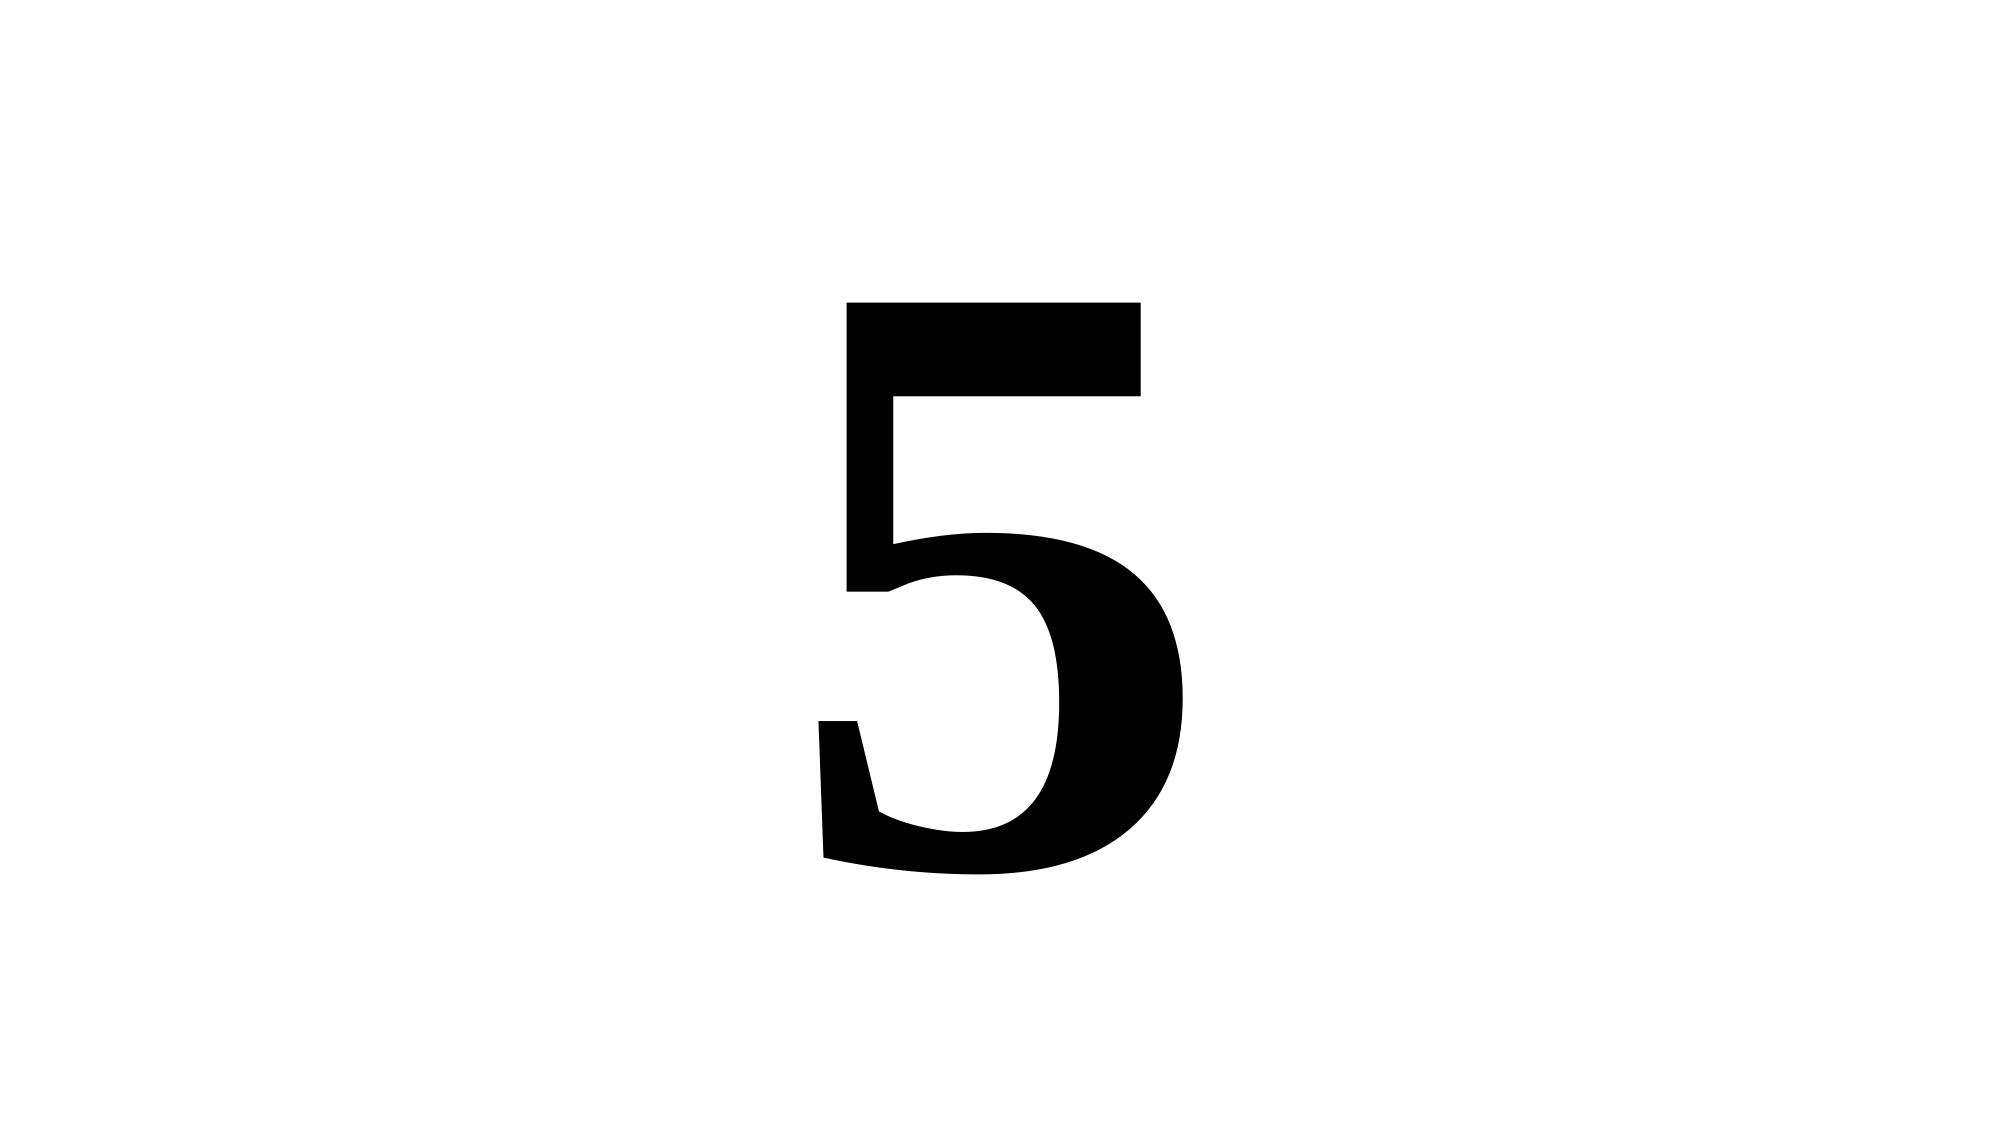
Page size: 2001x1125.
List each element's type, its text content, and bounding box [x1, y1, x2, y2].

list 5 [137, 115, 1863, 1014]
